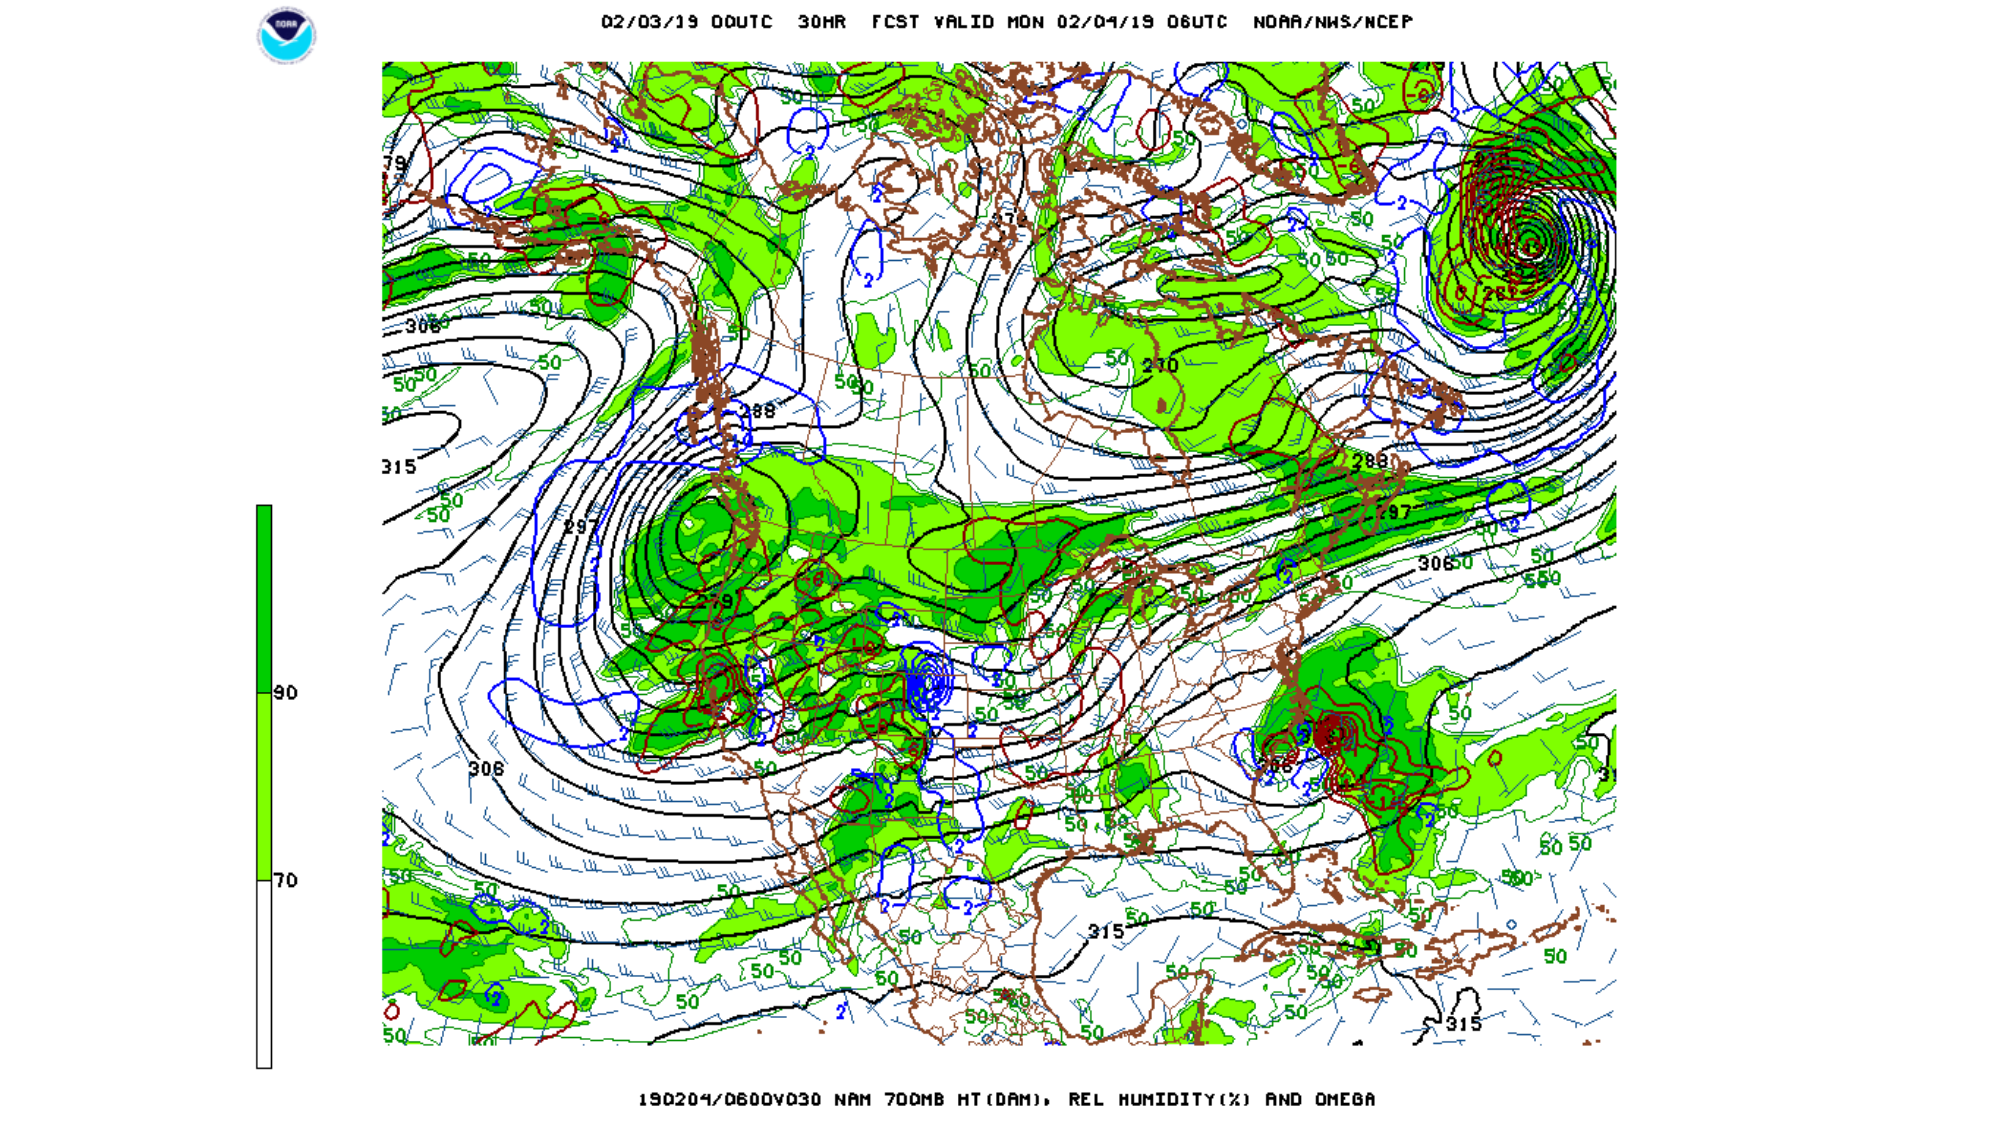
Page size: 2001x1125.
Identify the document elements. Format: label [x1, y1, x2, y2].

picture [249, 0, 1750, 1125]
